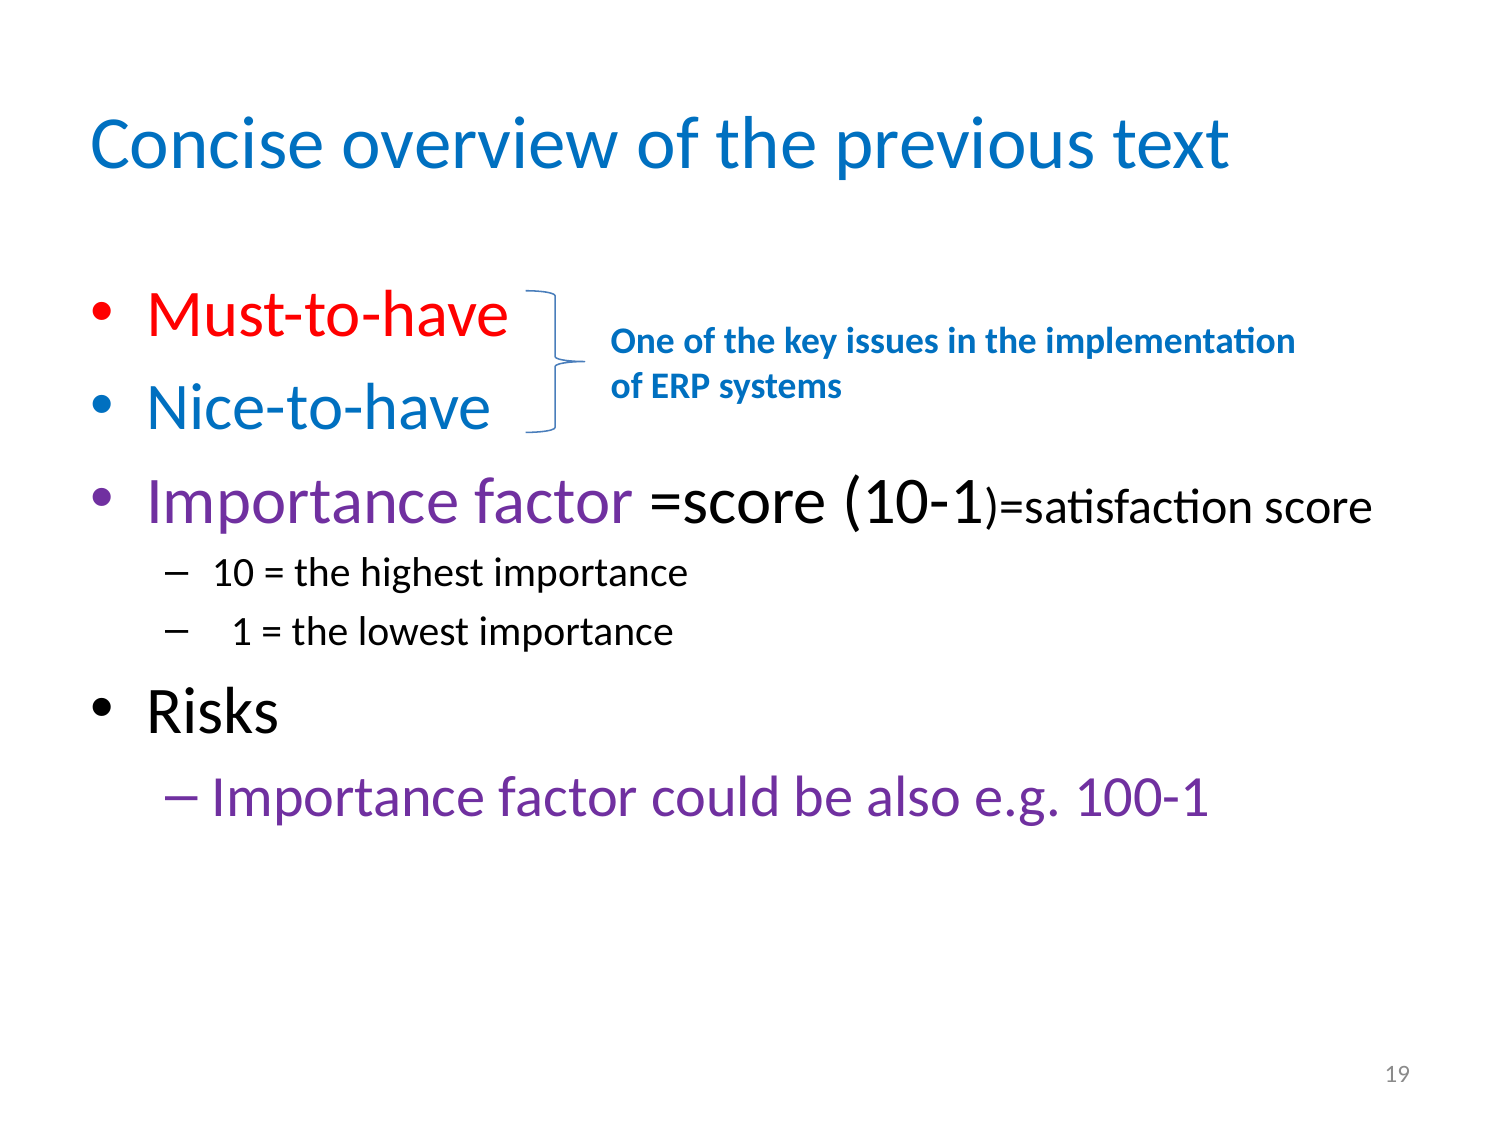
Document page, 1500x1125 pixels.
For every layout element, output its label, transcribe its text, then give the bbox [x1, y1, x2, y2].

text_box [525, 289, 586, 434]
title Concise overview of the previous text [75, 45, 1425, 233]
text_box One of the key issues in the implementation of ERP systems [587, 308, 1312, 414]
slide_number 19 [1074, 1042, 1425, 1103]
list Must-to-have Nice-to-have Importance factor =score (10-1)=satisfaction score 10 = the highest importance 1 = the lowest importance Risks Importance factor could be also e.g. 100-1 [75, 262, 1425, 1005]
